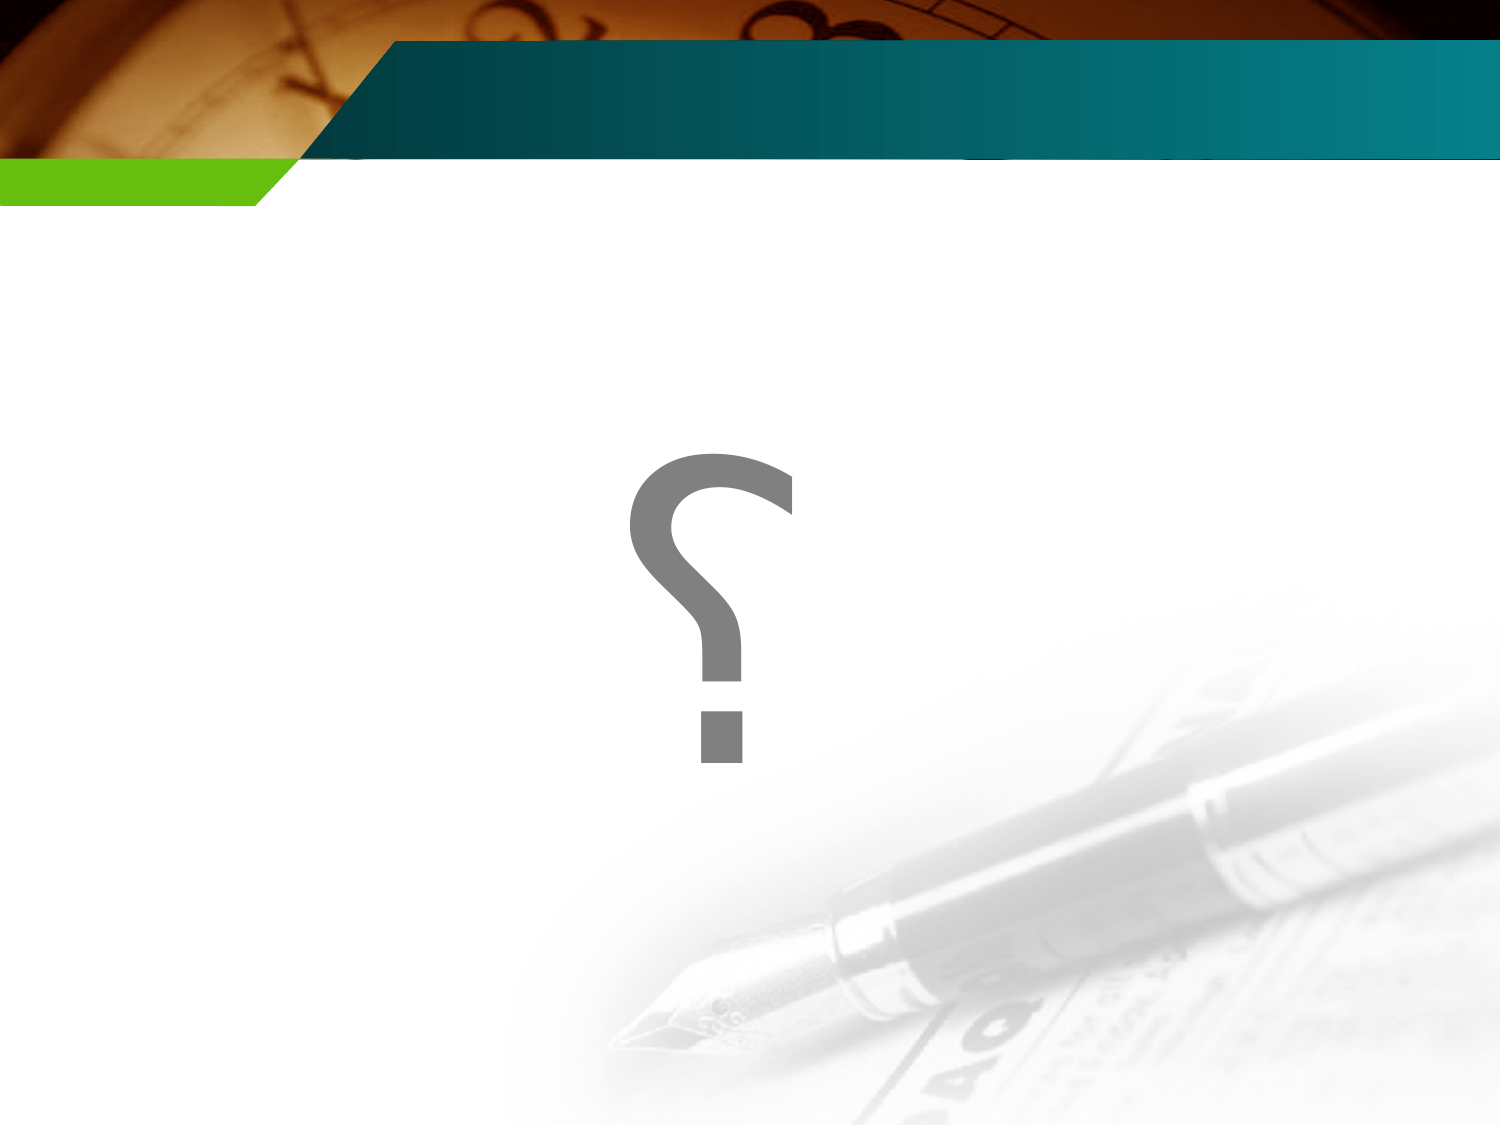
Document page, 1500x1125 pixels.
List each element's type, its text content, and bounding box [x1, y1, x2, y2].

title [394, 36, 1433, 163]
text_box ؟ [585, 339, 879, 855]
picture [0, 0, 1500, 158]
picture [490, 448, 1500, 1125]
